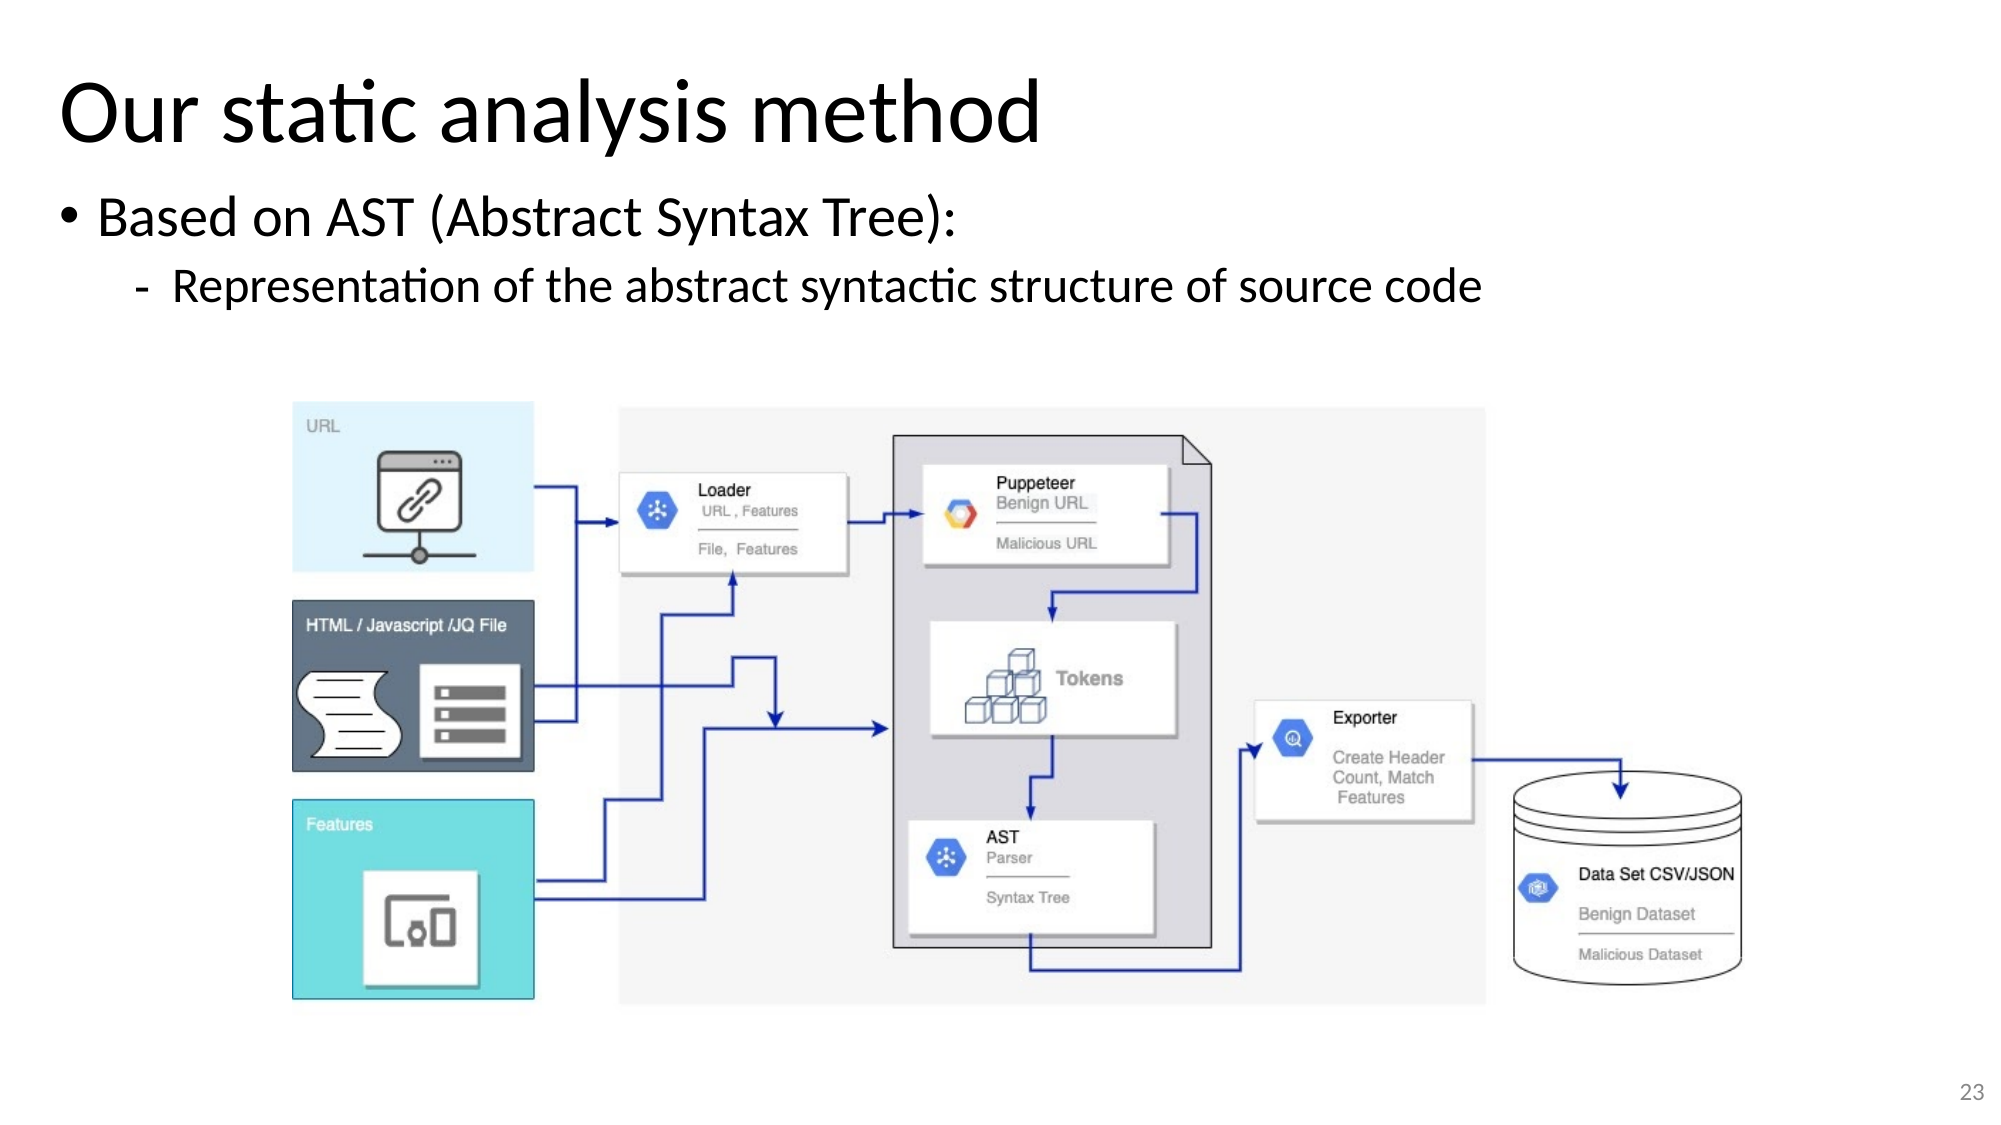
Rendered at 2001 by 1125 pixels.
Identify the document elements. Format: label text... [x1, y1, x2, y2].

title Our static analysis method [44, 4, 1949, 178]
slide_number 22 [1550, 1060, 2000, 1121]
picture [291, 401, 1745, 1061]
list Based on AST (Abstract Syntax Tree): Representation of the abstract syntactic structure of source code [44, 178, 1949, 1046]
